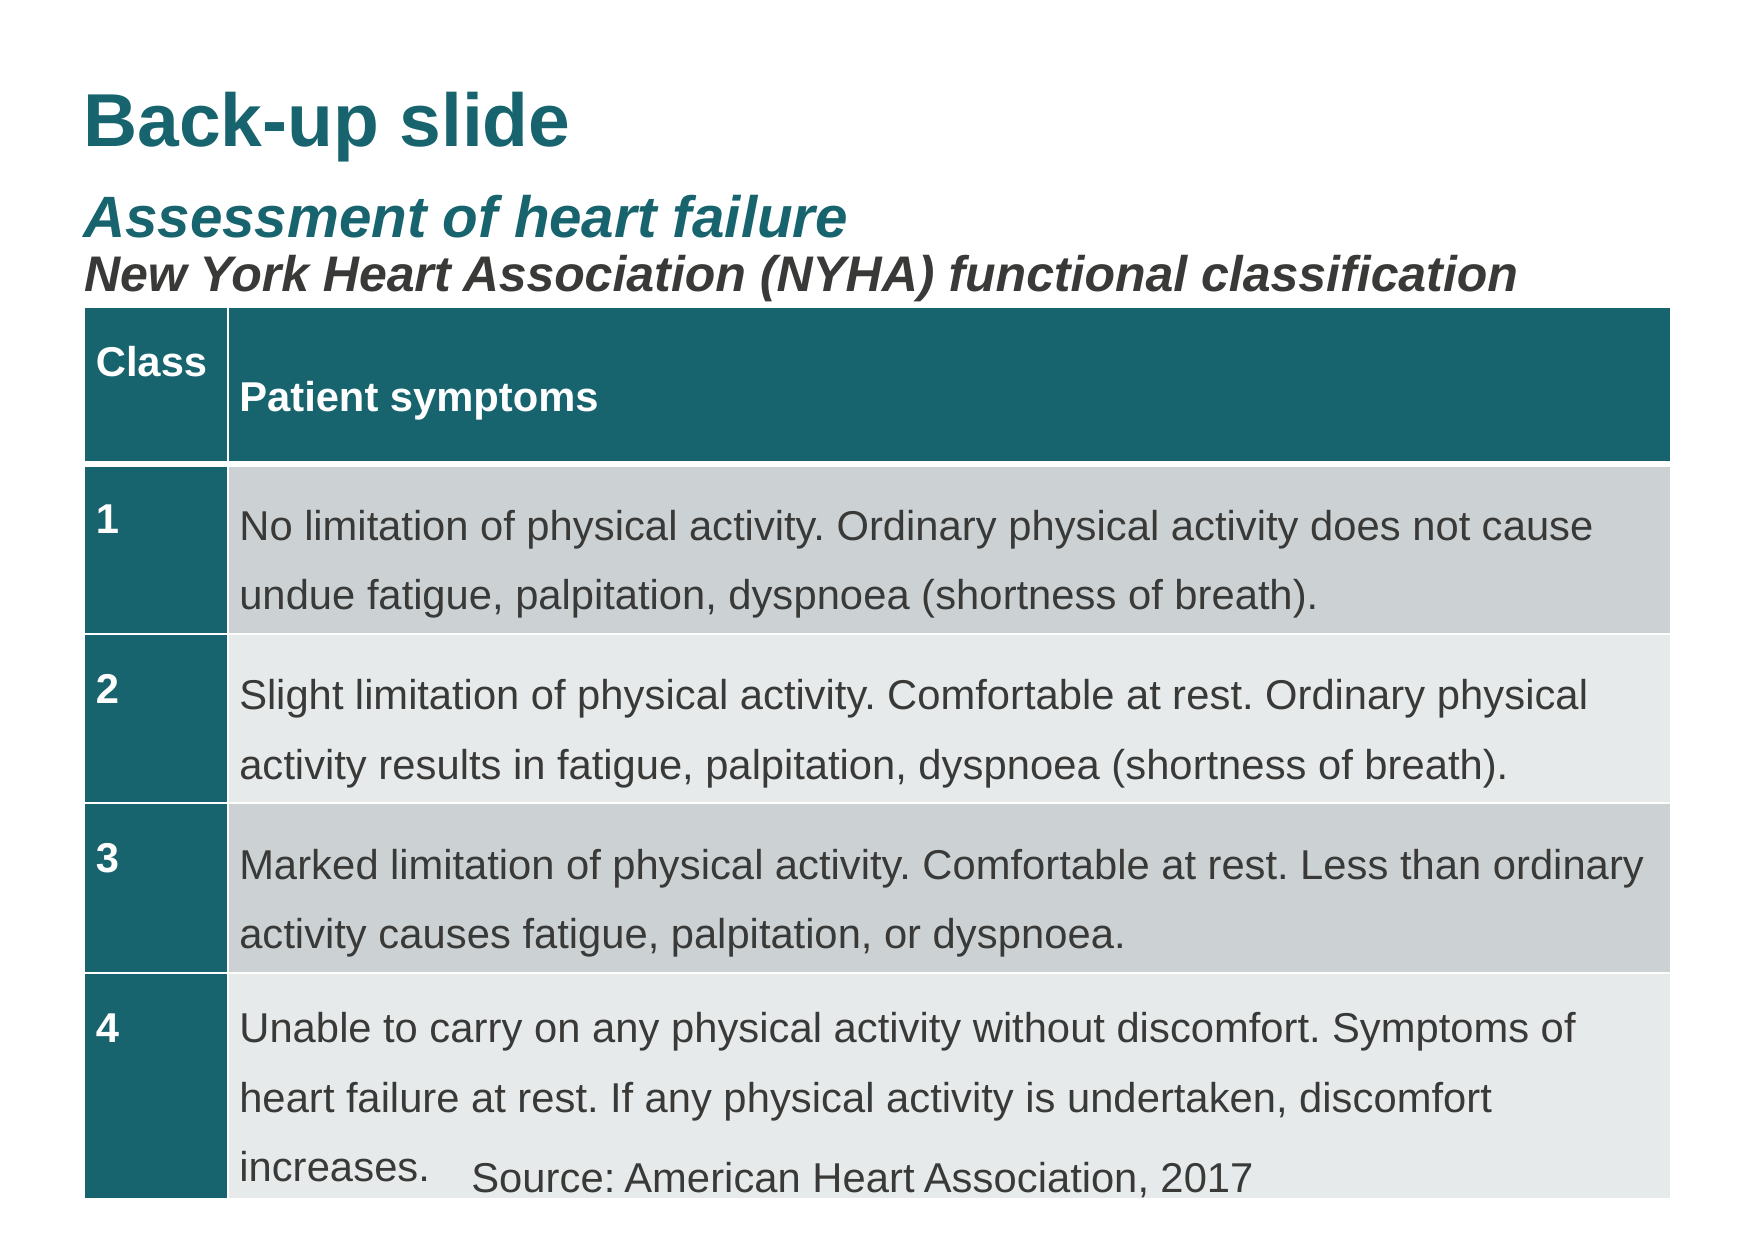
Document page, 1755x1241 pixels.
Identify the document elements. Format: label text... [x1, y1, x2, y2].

table_header Patient symptoms [229, 308, 1670, 461]
title Back-up slide Assessment of heart failure [83, 74, 1670, 200]
table_cell Marked limitation of physical activity. Comfortable at rest. Less than ordinary activity causes fatigue, palpitation, or dyspnoea. [229, 804, 1670, 972]
text_box Source: American Heart Association, 2017 [456, 1143, 1534, 1208]
table_header Class [85, 308, 227, 461]
table_cell Unable to carry on any physical activity without discomfort. Symptoms of heart failure at rest. If any physical activity is undertaken, discomfort increases. [229, 974, 1670, 1198]
table_cell 4 [85, 974, 227, 1198]
table_cell 1 [85, 467, 227, 633]
list New York Heart Association (NYHA) functional classification [83, 241, 1670, 306]
table_cell 2 [85, 635, 227, 802]
table_cell Slight limitation of physical activity. Comfortable at rest. Ordinary physical activity results in fatigue, palpitation, dyspnoea (shortness of breath). [229, 635, 1670, 802]
table_cell No limitation of physical activity. Ordinary physical activity does not cause undue fatigue, palpitation, dyspnoea (shortness of breath). [229, 467, 1670, 633]
table_cell 3 [85, 804, 227, 972]
